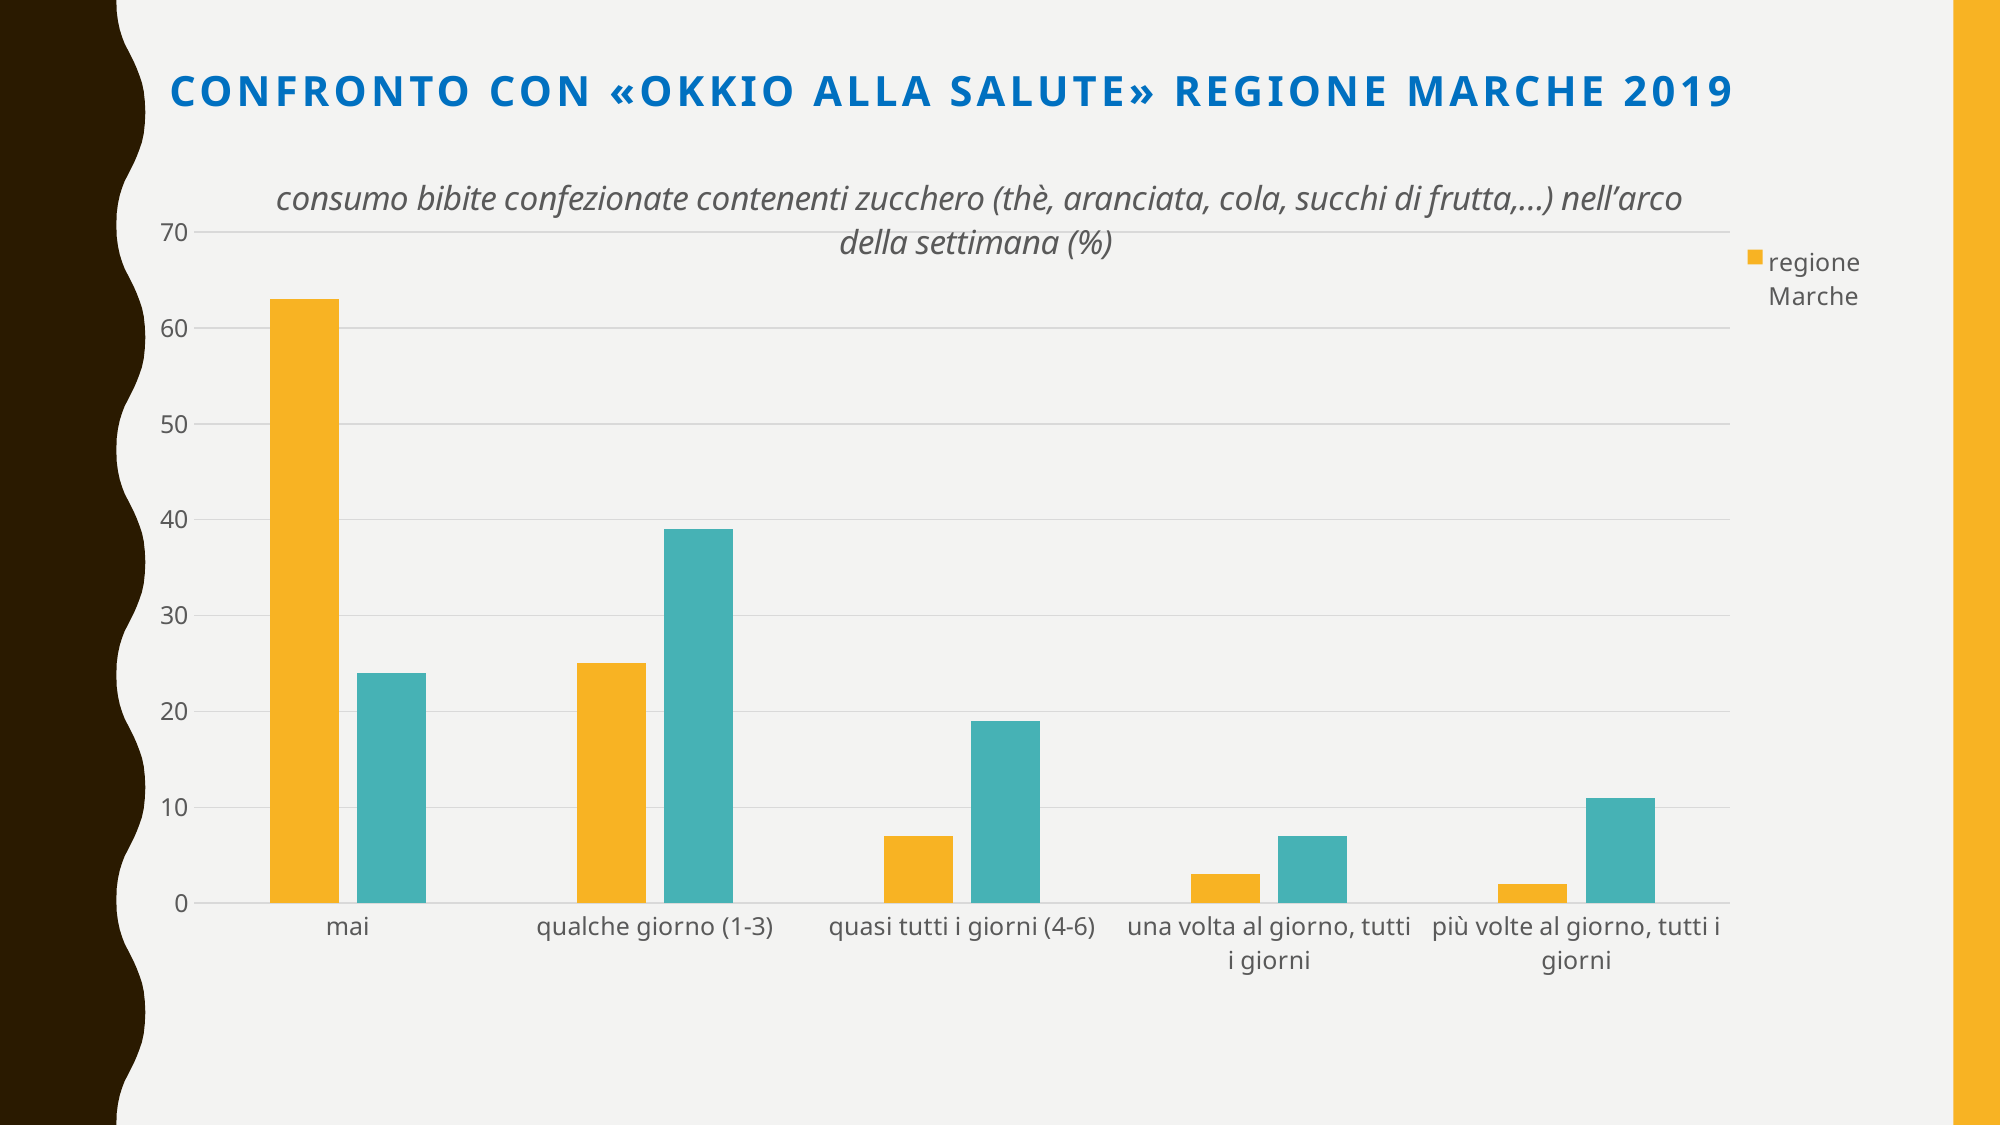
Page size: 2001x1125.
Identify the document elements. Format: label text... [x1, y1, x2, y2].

title CONFRONTO CON «OKKIO ALLA SALUTE» REGIONE MARCHE 2019 [154, 62, 1953, 131]
chart [132, 138, 1965, 978]
